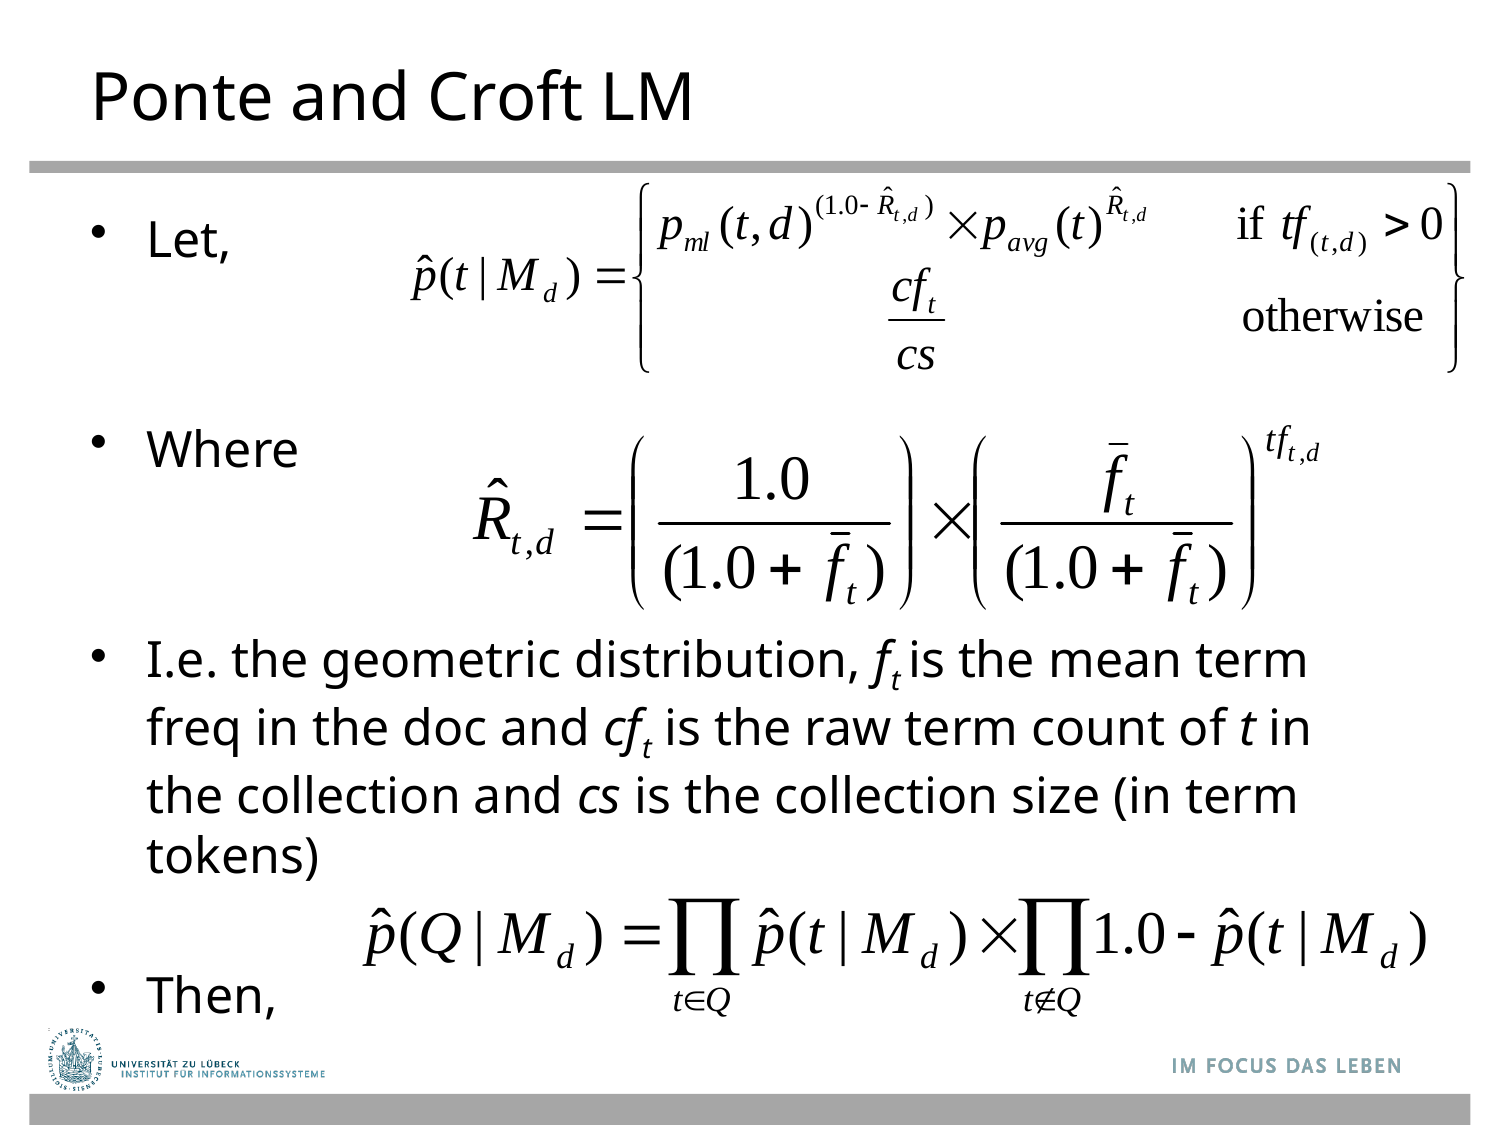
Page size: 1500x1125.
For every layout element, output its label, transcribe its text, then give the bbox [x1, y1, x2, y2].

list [462, 412, 1338, 624]
title Ponte and Croft LM [75, 46, 1350, 197]
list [399, 174, 1476, 383]
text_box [349, 887, 1438, 1035]
picture [1173, 1058, 1400, 1073]
list Let, Where I.e. the geometric distribution, ft is the mean term freq in the doc and cft is the raw term count of t in the collection and cs is the collection size (in term tokens) Then, [75, 200, 1400, 1013]
